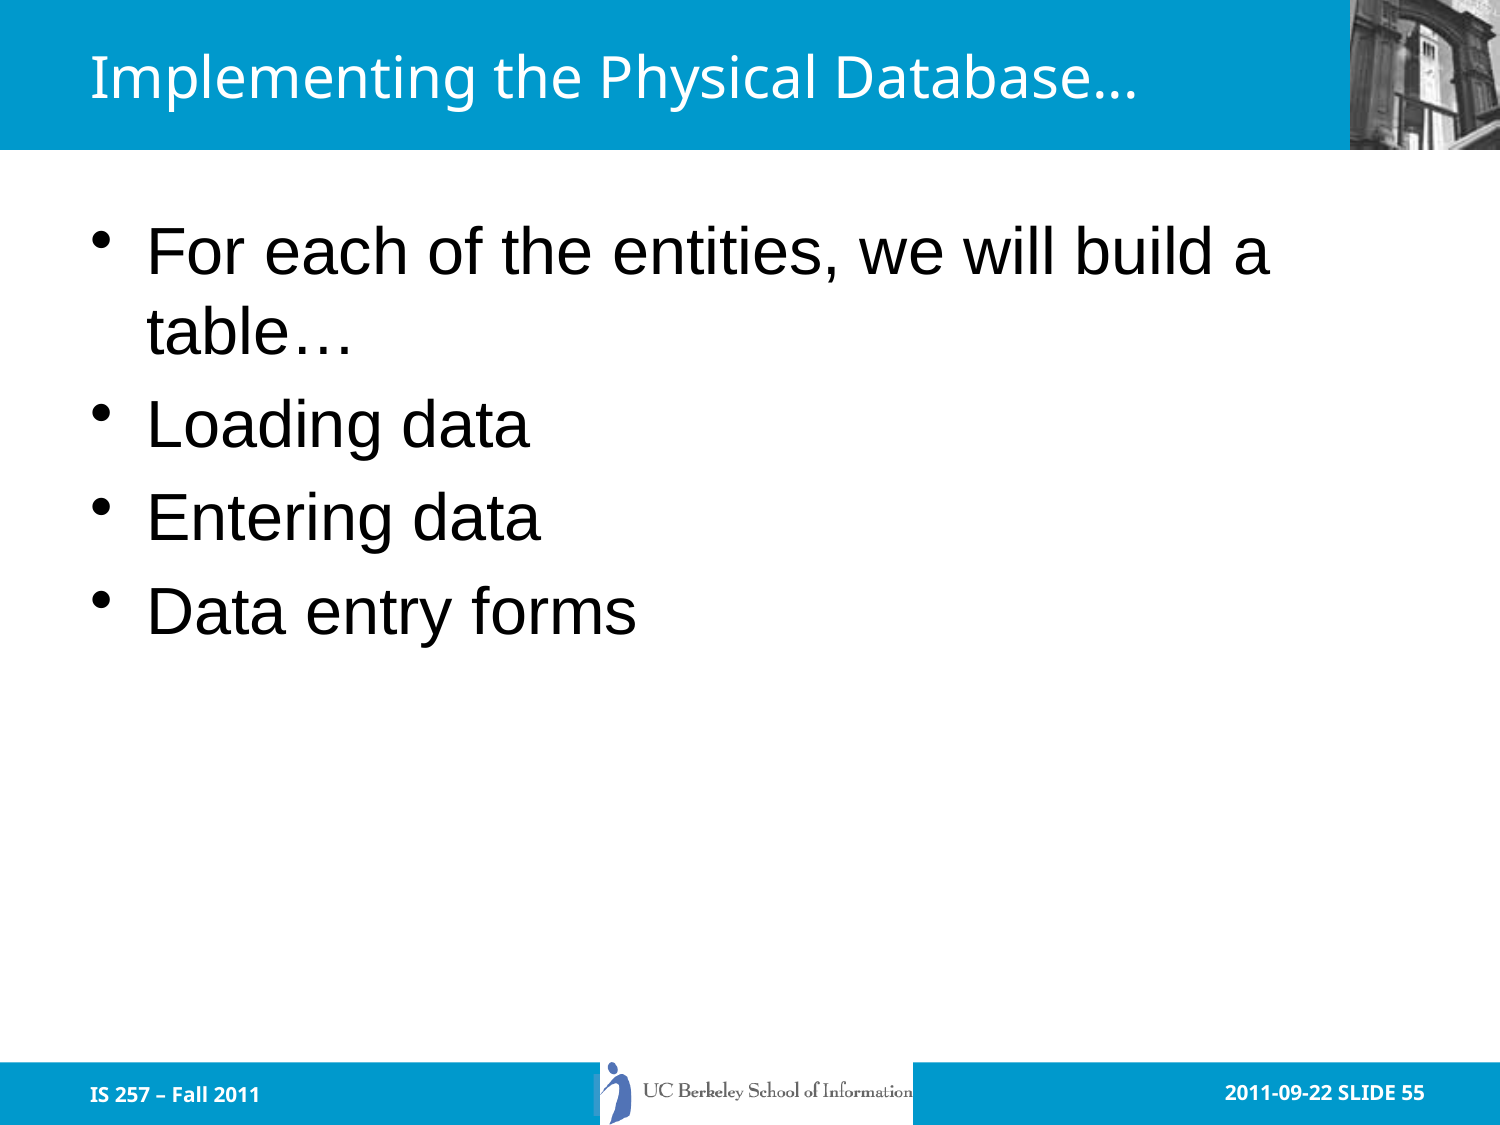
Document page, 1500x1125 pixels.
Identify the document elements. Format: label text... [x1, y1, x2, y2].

picture [1351, 0, 1500, 150]
title Implementing the Physical Database... [75, 0, 1350, 150]
picture [594, 1062, 912, 1125]
slide_number IS 257 – Fall 2011 [75, 1062, 388, 1125]
list For each of the entities, we will build a table… Loading data Entering data Data entry forms [75, 200, 1425, 1013]
